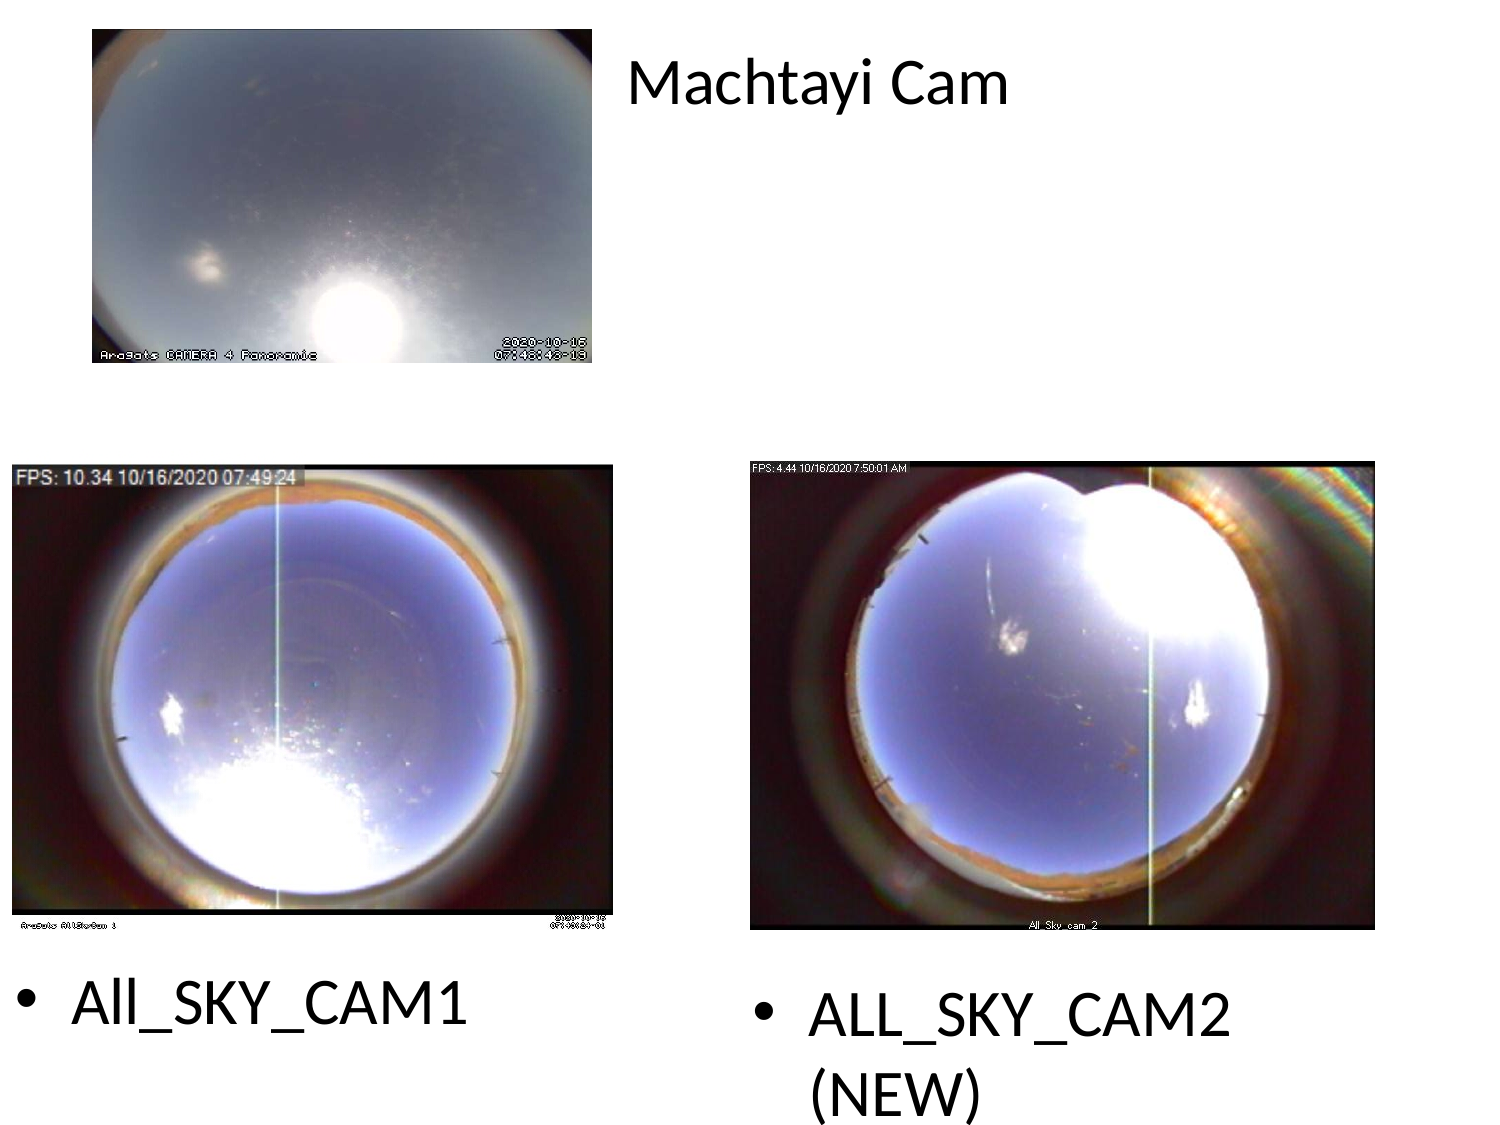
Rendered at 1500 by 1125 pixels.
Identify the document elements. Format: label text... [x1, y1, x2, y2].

picture [12, 449, 613, 931]
text_box Machtayi Cam [596, 30, 1259, 136]
picture [91, 28, 593, 363]
text_box ALL_SKY_CAM2 (NEW) [737, 962, 1401, 1068]
text_box All_SKY_CAM1 [0, 950, 663, 1055]
picture [749, 460, 1376, 931]
